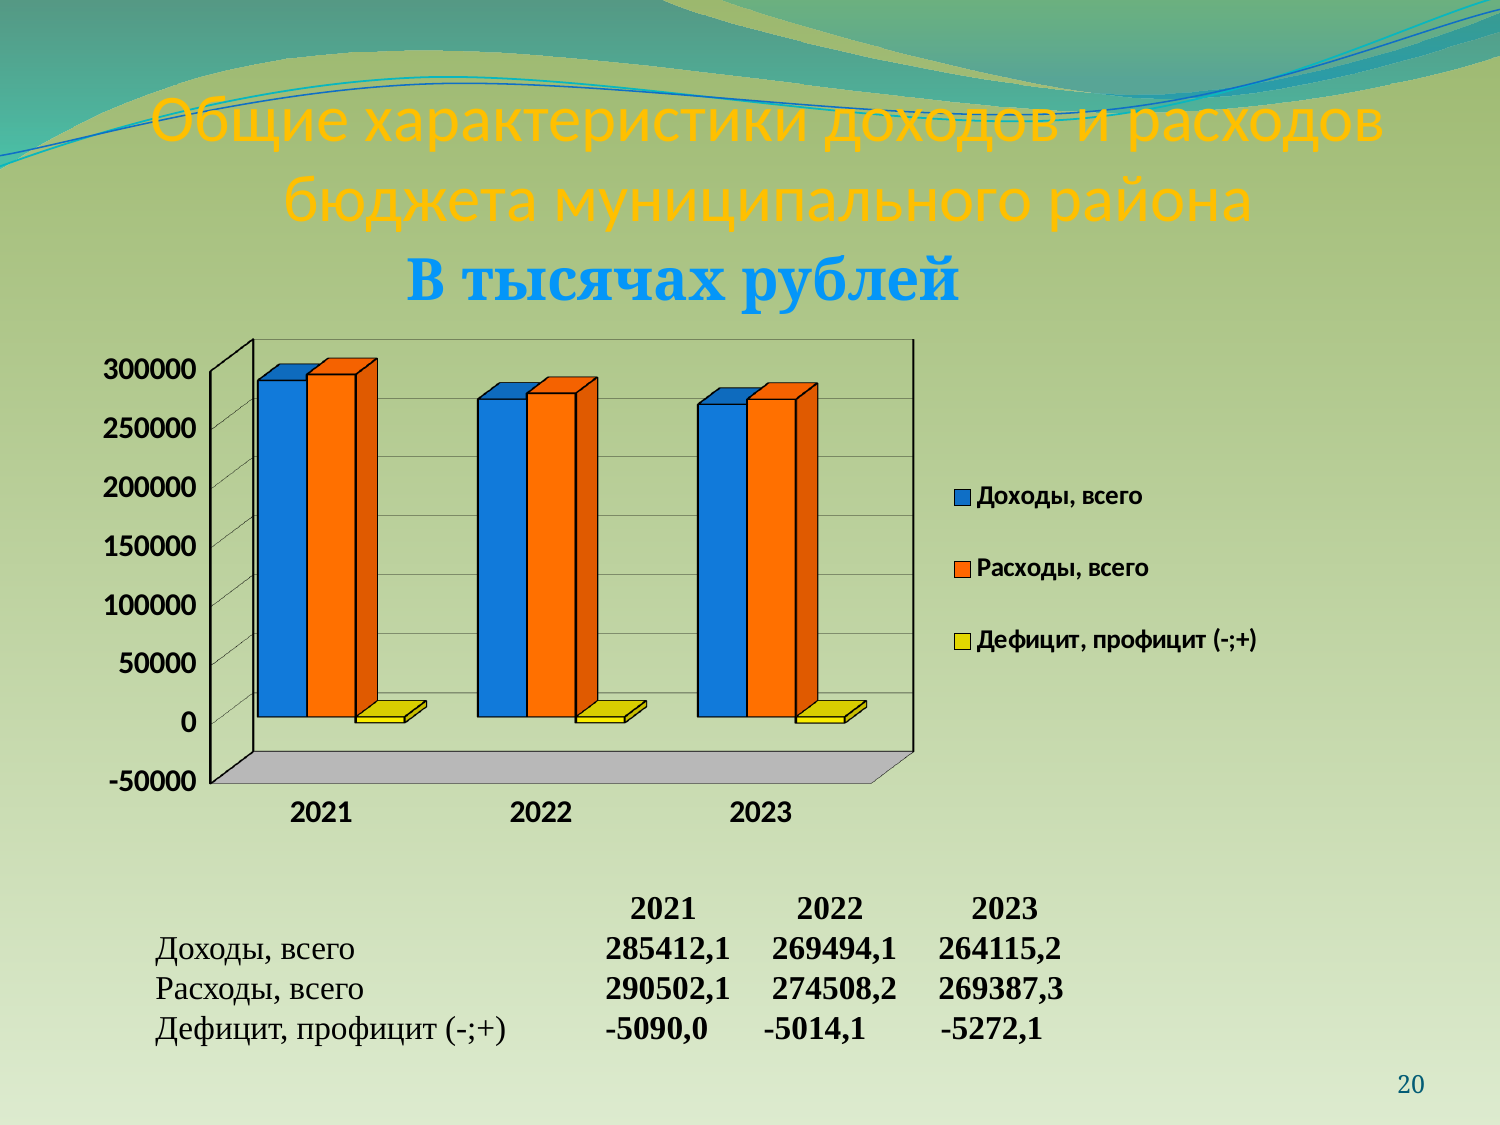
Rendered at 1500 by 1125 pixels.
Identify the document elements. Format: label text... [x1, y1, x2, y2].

slide_number 20 [1299, 1042, 1425, 1103]
text_box В тысячах рублей [374, 234, 993, 303]
title Общие характеристики доходов и расходов бюджета муниципального района [93, 46, 1444, 235]
chart [81, 304, 1297, 867]
text_box 2021 2022 2023 Доходы, всего 285412,1 269494,1 264115,2 Расходы, всего 290502,1 274508,2 269387,3 Дефицит, профицит (-;+) -5090,0 -5014,1 -5272,1 [140, 878, 1266, 1054]
